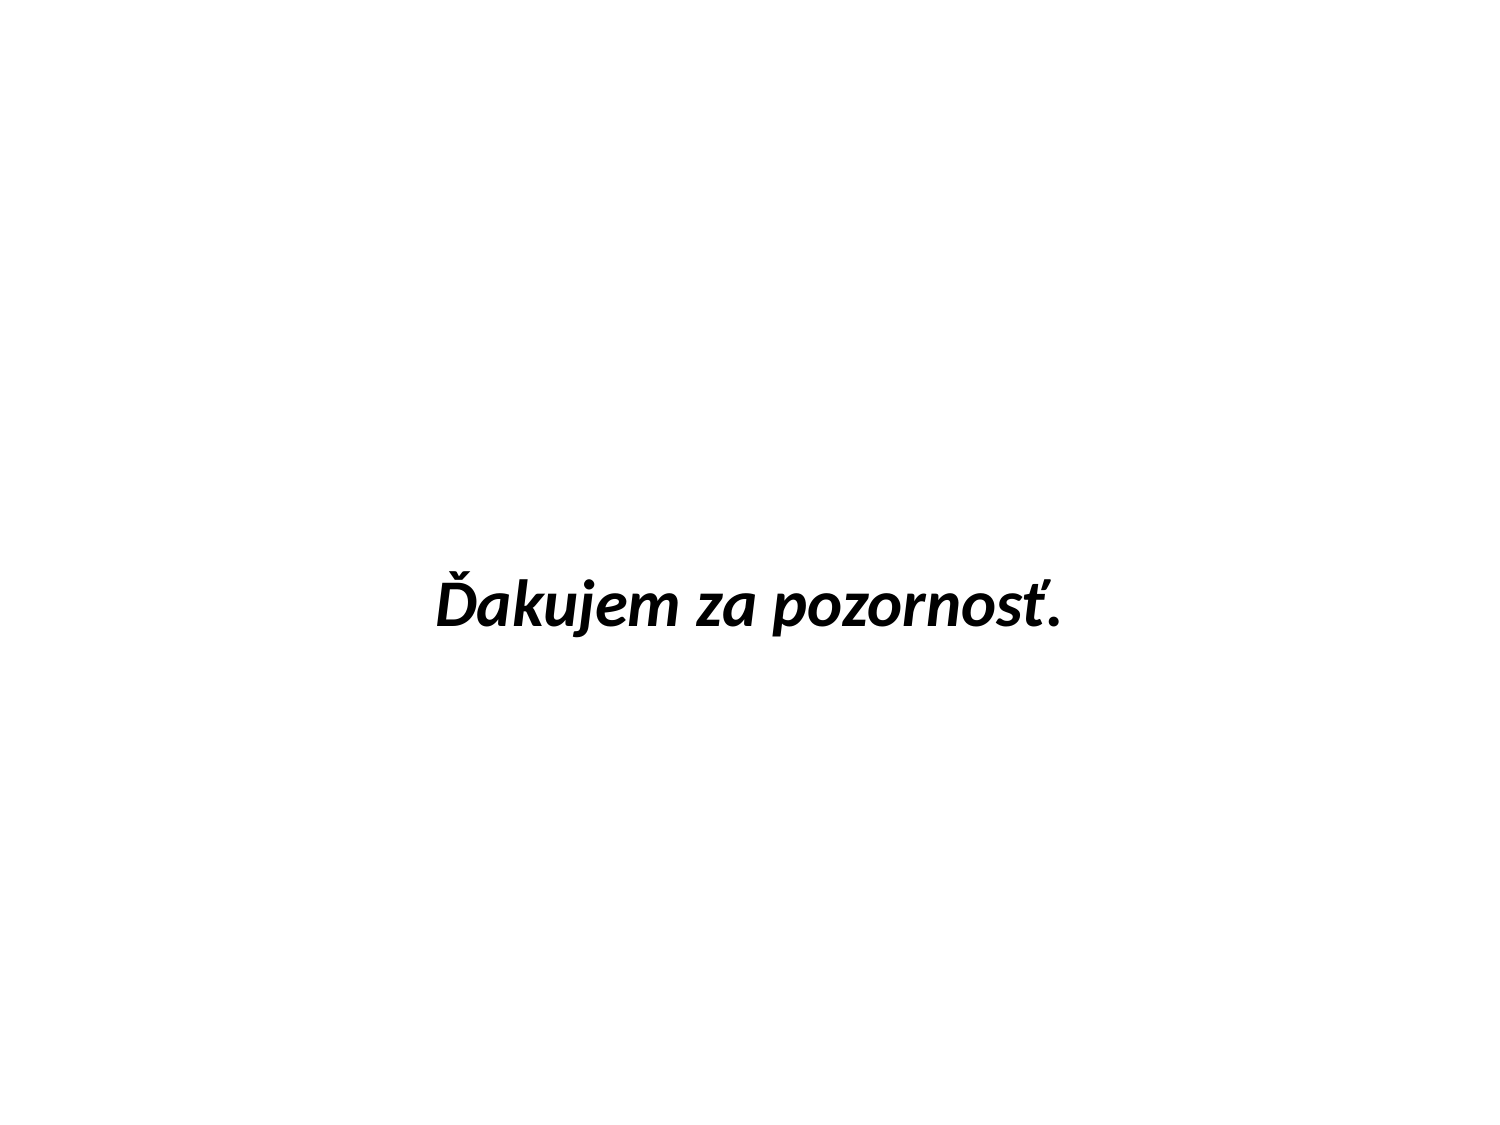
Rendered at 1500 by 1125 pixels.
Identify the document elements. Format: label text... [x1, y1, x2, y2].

list Ďakujem za pozornosť. [75, 262, 1425, 1005]
